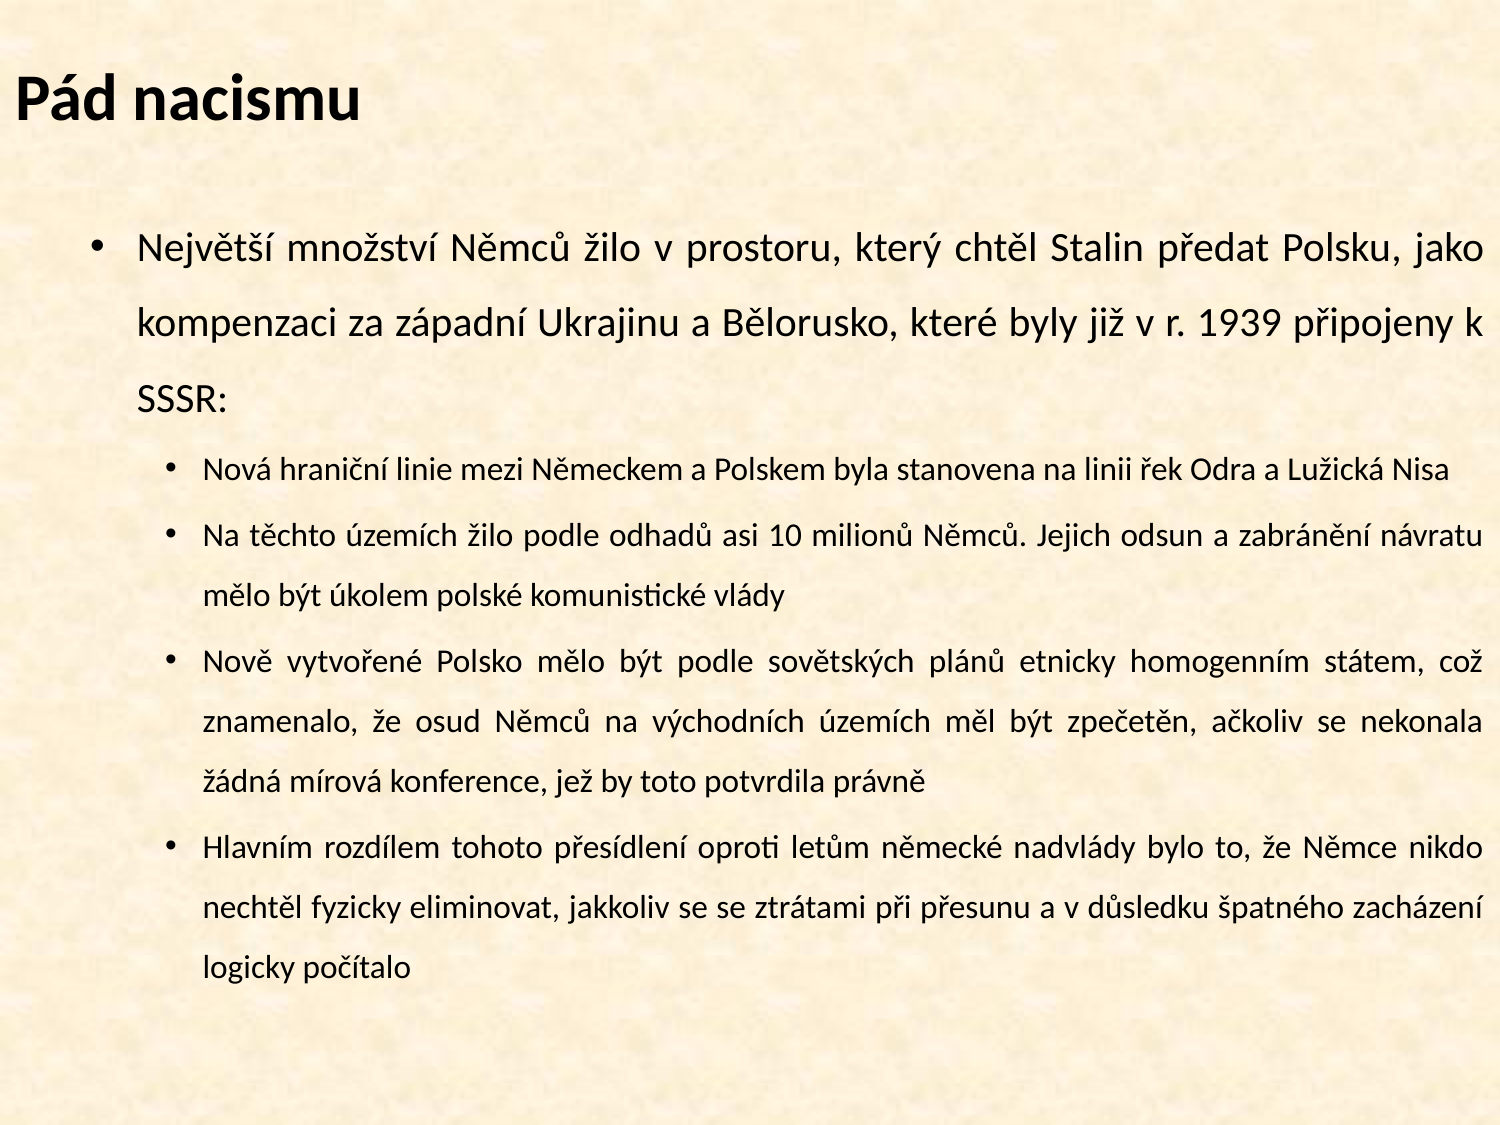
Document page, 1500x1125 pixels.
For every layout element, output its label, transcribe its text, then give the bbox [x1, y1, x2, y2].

title Pád nacismu [0, 0, 1500, 187]
list Největší množství Němců žilo v prostoru, který chtěl Stalin předat Polsku, jako kompenzaci za západní Ukrajinu a Bělorusko, které byly již v r. 1939 připojeny k SSSR: Nová hraniční linie mezi Německem a Polskem byla stanovena na linii řek Odra a Lužická Nisa Na těchto územích žilo podle odhadů asi 10 milionů Němců. Jejich odsun a zabránění návratu mělo být úkolem polské komunistické vlády Nově vytvořené Polsko mělo být podle sovětských plánů etnicky homogenním státem, což znamenalo, že osud Němců na východních územích měl být zpečetěn, ačkoliv se nekonala žádná mírová konference, jež by toto potvrdila právně Hlavním rozdílem tohoto přesídlení oproti letům německé nadvlády bylo to, že Němce nikdo nechtěl fyzicky eliminovat, jakkoliv se se ztrátami při přesunu a v důsledku špatného zacházení logicky počítalo [0, 187, 1500, 1125]
